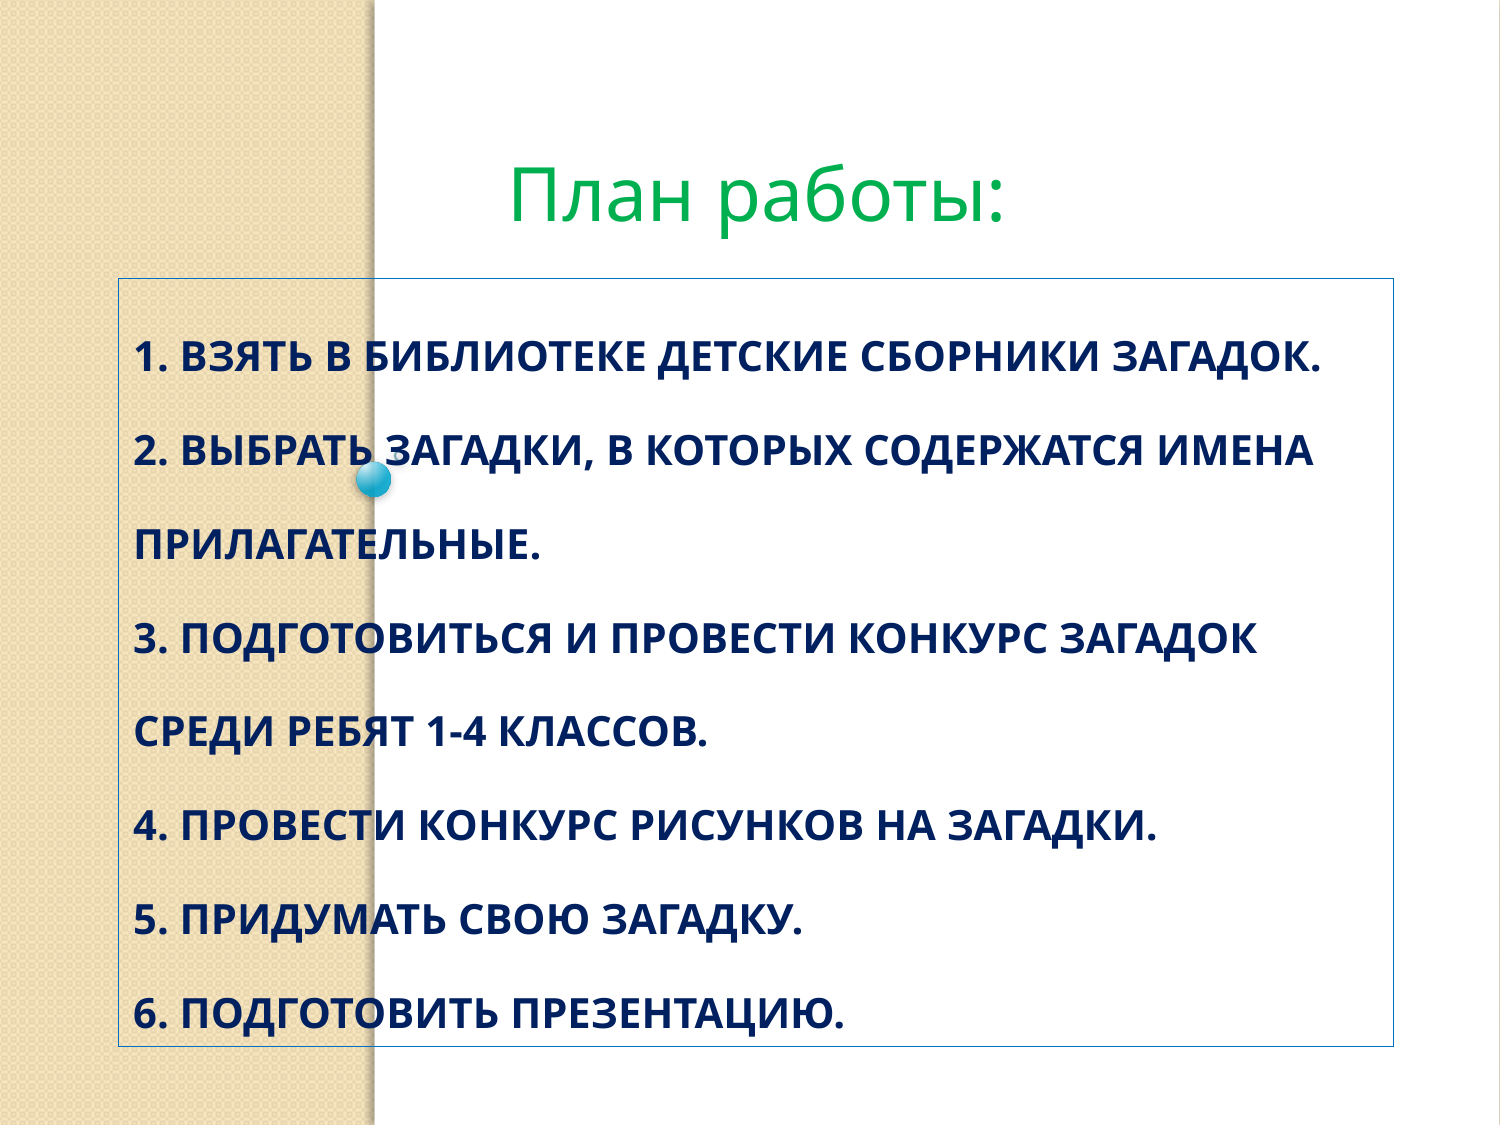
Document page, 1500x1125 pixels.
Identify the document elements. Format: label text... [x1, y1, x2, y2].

title 1. Взять в библиотеке детские сборники загадок. 2. Выбрать загадки, в которых содержатся имена прилагательные. 3. Подготовиться и провести конкурс загадок среди ребят 1-4 классов. 4. Провести конкурс рисунков на загадки. 5. Придумать свою загадку. 6. Подготовить презентацию. [118, 278, 1394, 1047]
list План работы: [118, 137, 1394, 244]
